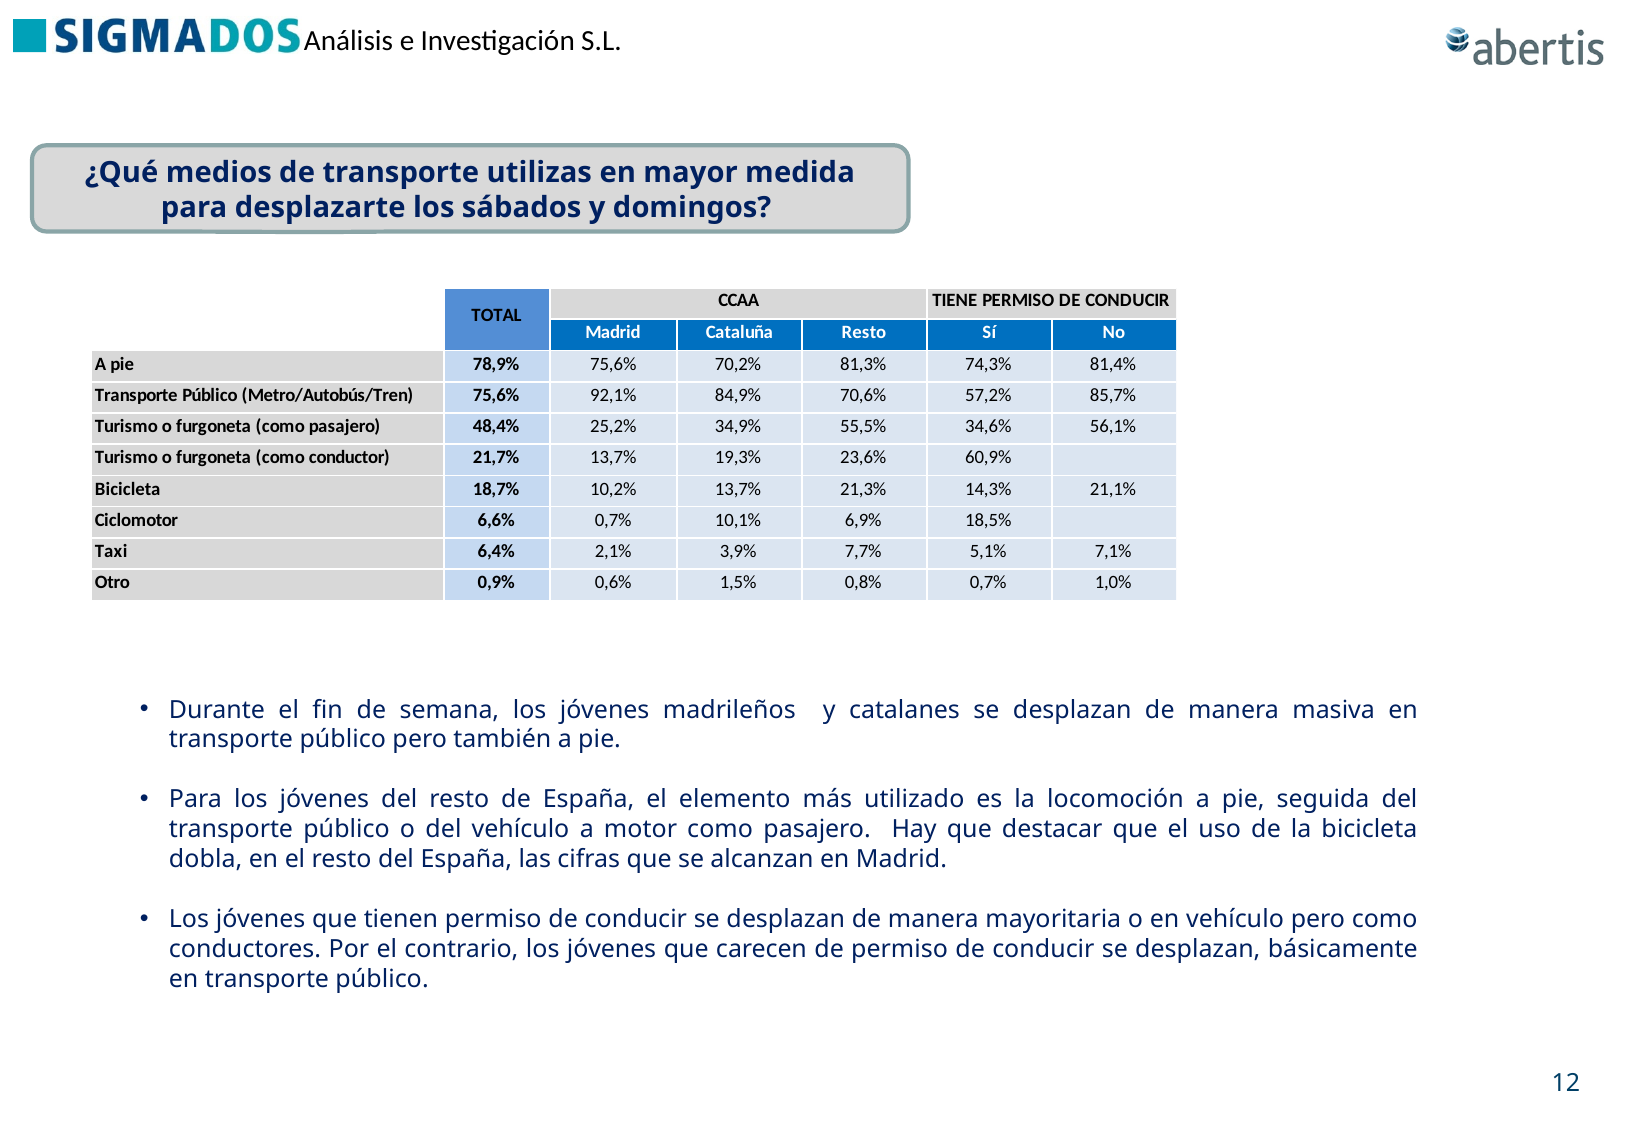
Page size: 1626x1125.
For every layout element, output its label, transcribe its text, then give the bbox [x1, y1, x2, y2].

text_box Durante el fin de semana, los jóvenes madrileños y catalanes se desplazan de manera masiva en transporte público pero también a pie. Para los jóvenes del resto de España, el elemento más utilizado es la locomoción a pie, seguida del transporte público o del vehículo a motor como pasajero. Hay que destacar que el uso de la bicicleta dobla, en el resto del España, las cifras que se alcanzan en Madrid. Los jóvenes que tienen permiso de conducir se desplazan de manera mayoritaria o en vehículo pero como conductores. Por el contrario, los jóvenes que carecen de permiso de conducir se desplazan, básicamente en transporte público. [124, 685, 1435, 1000]
picture [52, 16, 302, 54]
picture [1445, 27, 1604, 65]
picture [89, 286, 1178, 602]
text_box ¿Qué medios de transporte utilizas en mayor medida para desplazarte los sábados y domingos? [29, 143, 911, 235]
slide_number 12 [1376, 1072, 1625, 1104]
